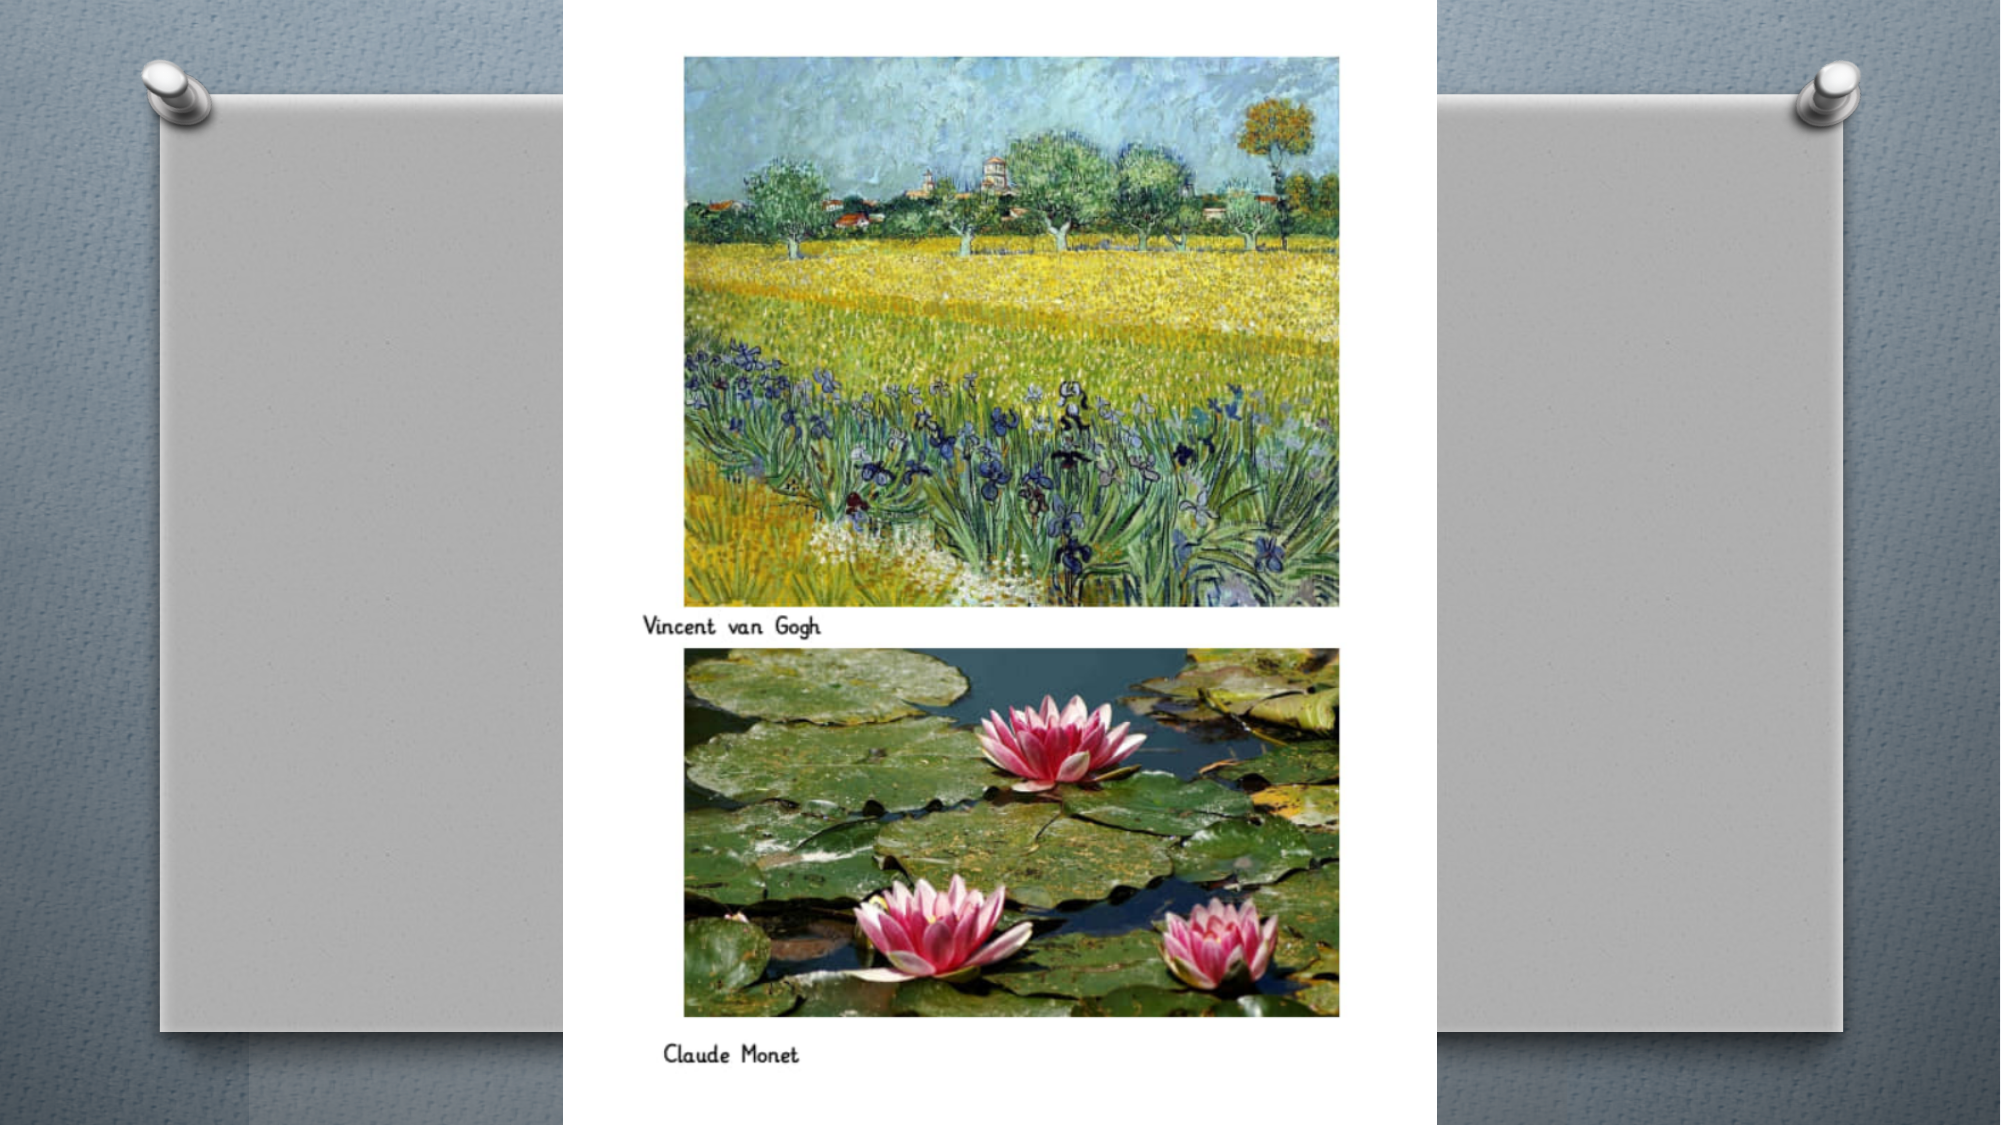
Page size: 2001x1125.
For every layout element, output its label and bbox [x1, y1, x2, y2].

picture [107, 24, 256, 158]
picture [1764, 30, 1911, 161]
picture [563, 0, 1437, 1125]
